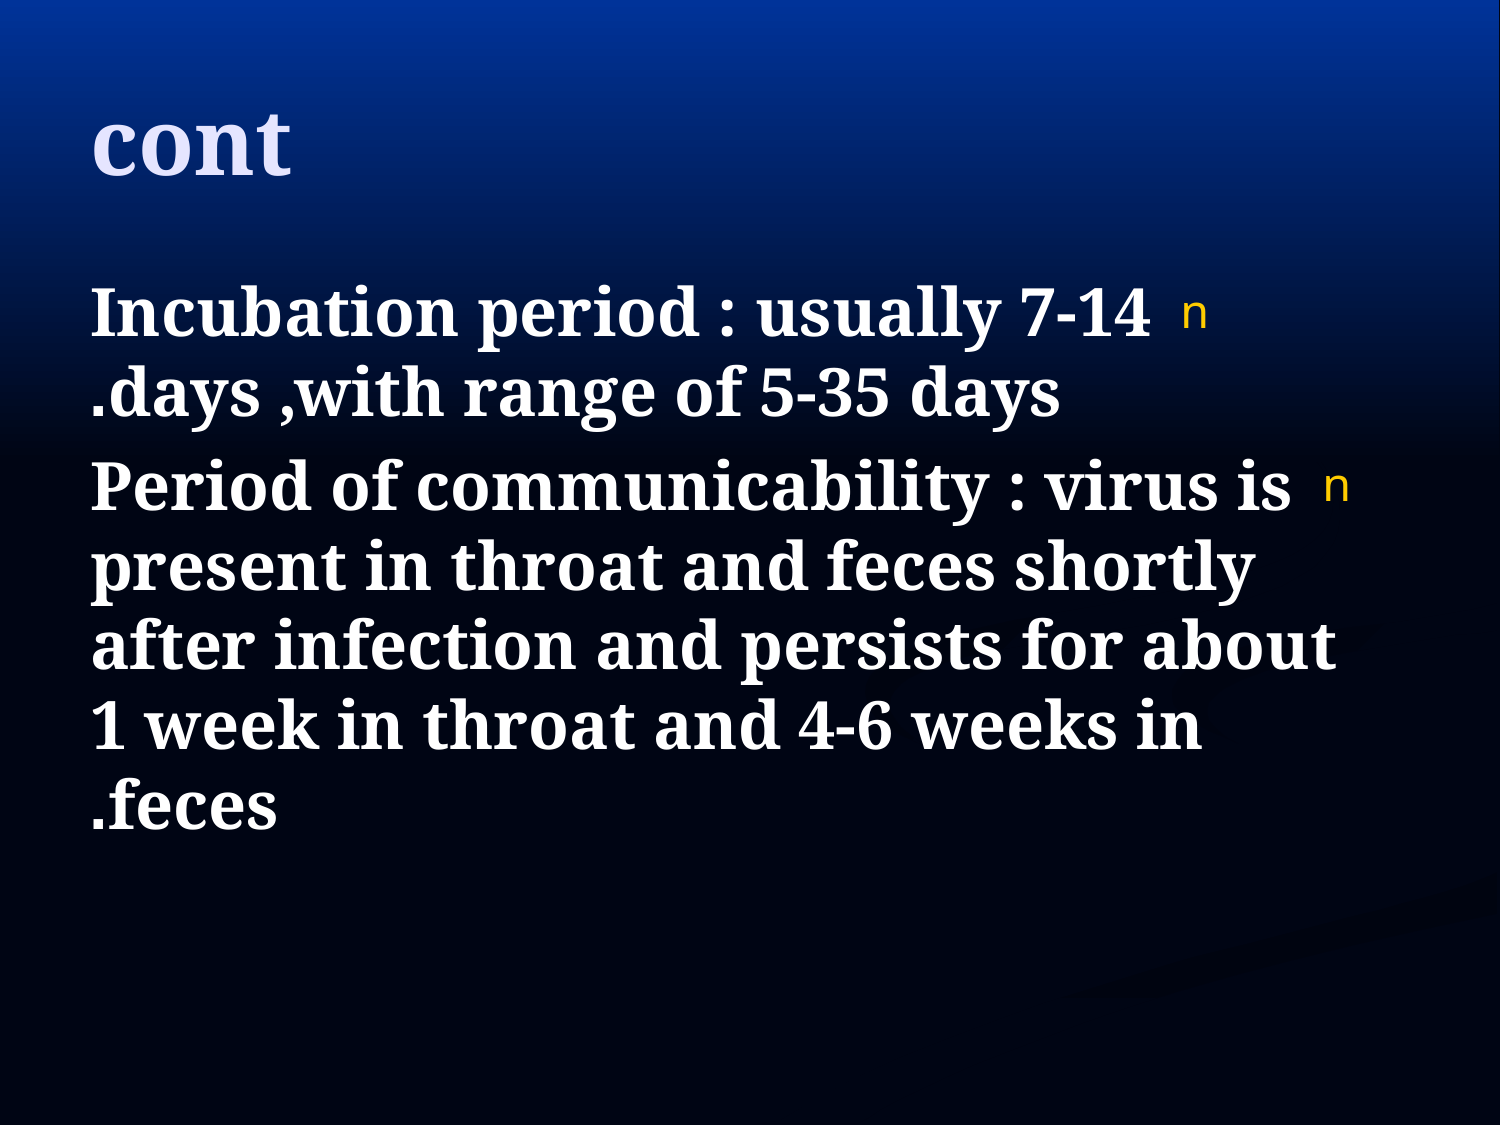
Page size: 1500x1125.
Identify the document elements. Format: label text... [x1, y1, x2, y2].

title cont [74, 44, 1426, 233]
list Incubation period : usually 7-14 days ,with range of 5-35 days. Period of communicability : virus is present in throat and feces shortly after infection and persists for about 1 week in throat and 4-6 weeks in feces. [74, 262, 1426, 1006]
